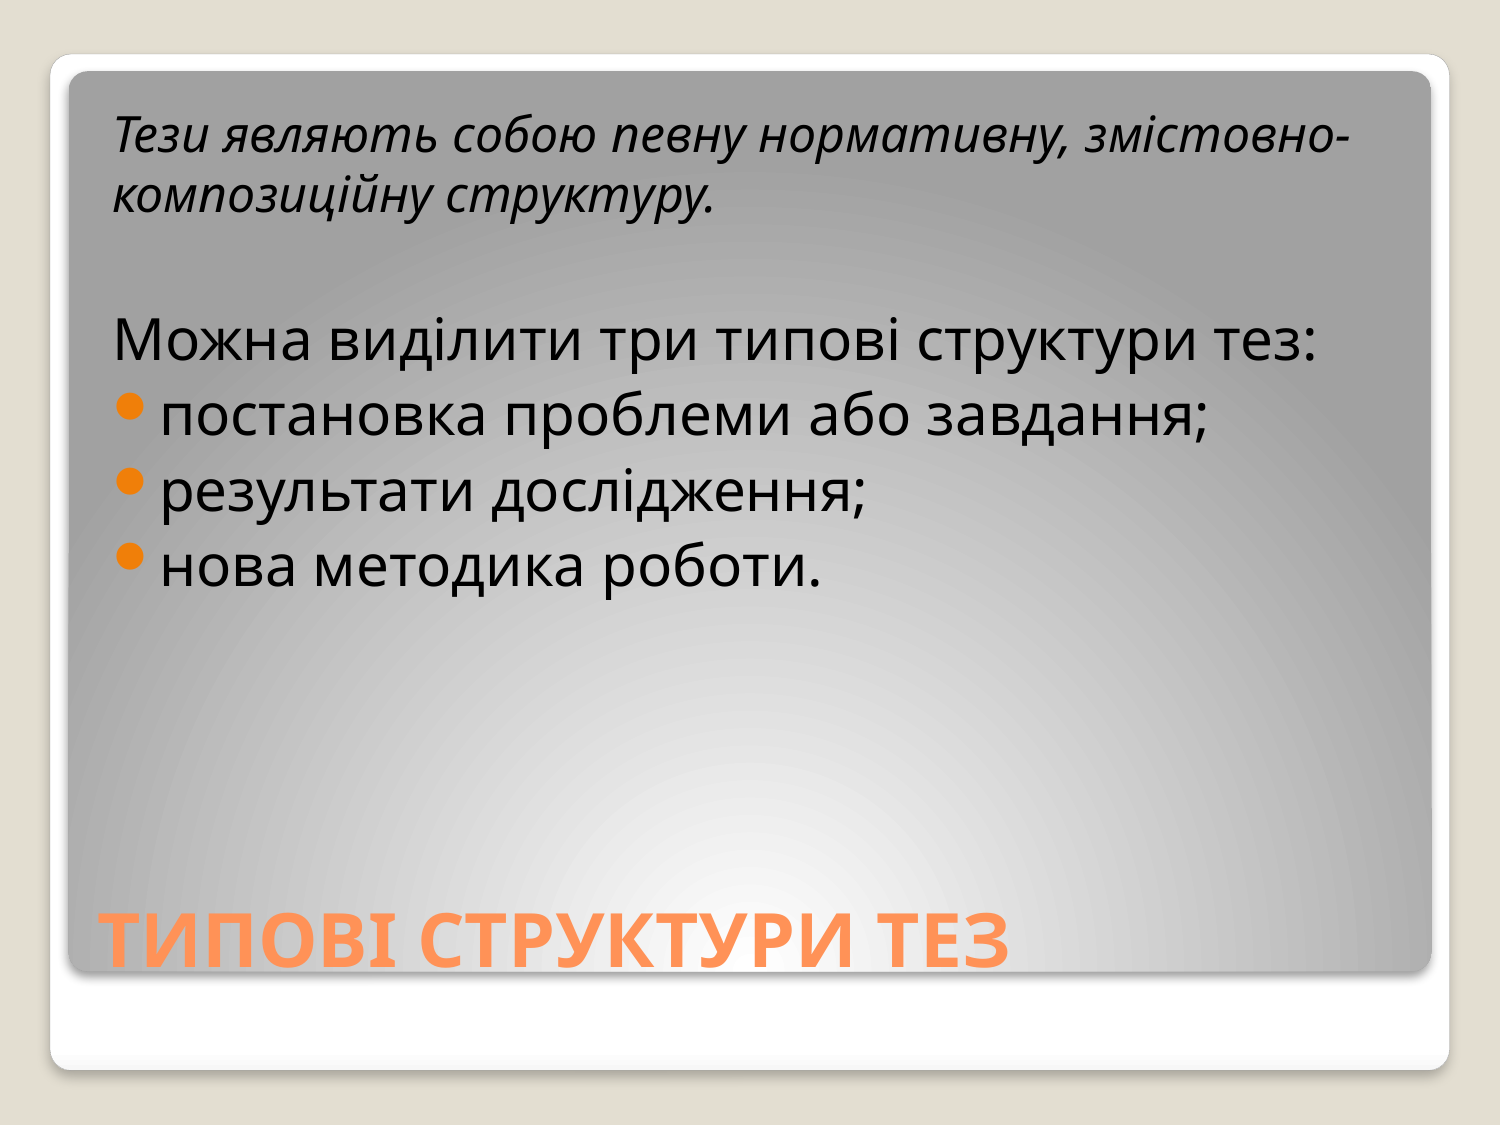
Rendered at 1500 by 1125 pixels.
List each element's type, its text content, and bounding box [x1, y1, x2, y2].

title ТИПОВІ СТРУКТУРИ ТЕЗ [82, 817, 1425, 990]
list Тези являють собою певну нормативну, змістовно-композиційну структуру. Можна виділити три типові структури тез: постановка проблеми або завдання; результати дослідження; нова методика роботи. [82, 86, 1425, 774]
